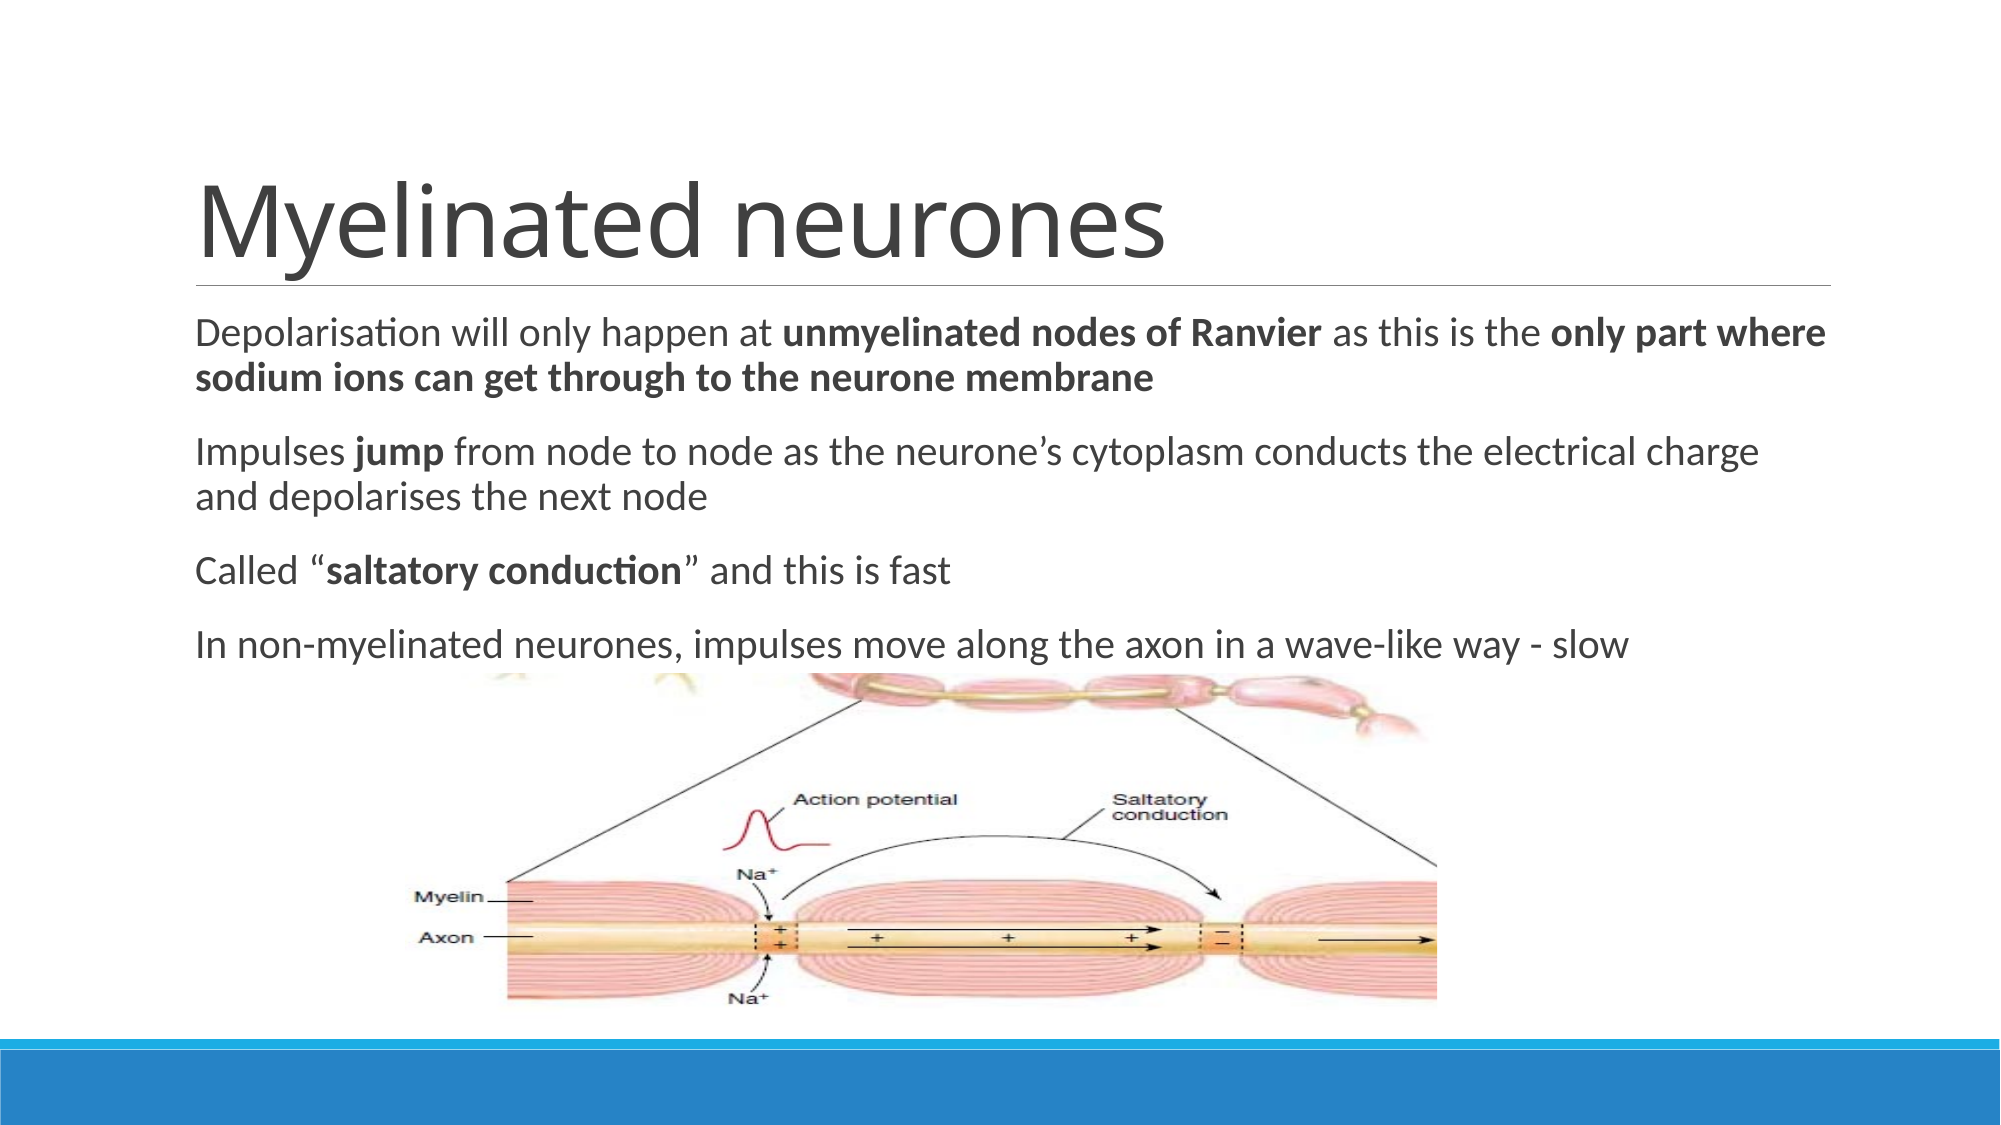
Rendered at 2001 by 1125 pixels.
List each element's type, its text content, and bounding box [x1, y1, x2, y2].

title Myelinated neurones [180, 47, 1830, 285]
list Depolarisation will only happen at unmyelinated nodes of Ranvier as this is the only part where sodium ions can get through to the neurone membrane Impulses jump from node to node as the neurone’s cytoplasm conducts the electrical charge and depolarises the next node Called “saltatory conduction” and this is fast In non-myelinated neurones, impulses move along the axon in a wave-like way - slow [180, 302, 1830, 963]
picture [398, 672, 1438, 1026]
